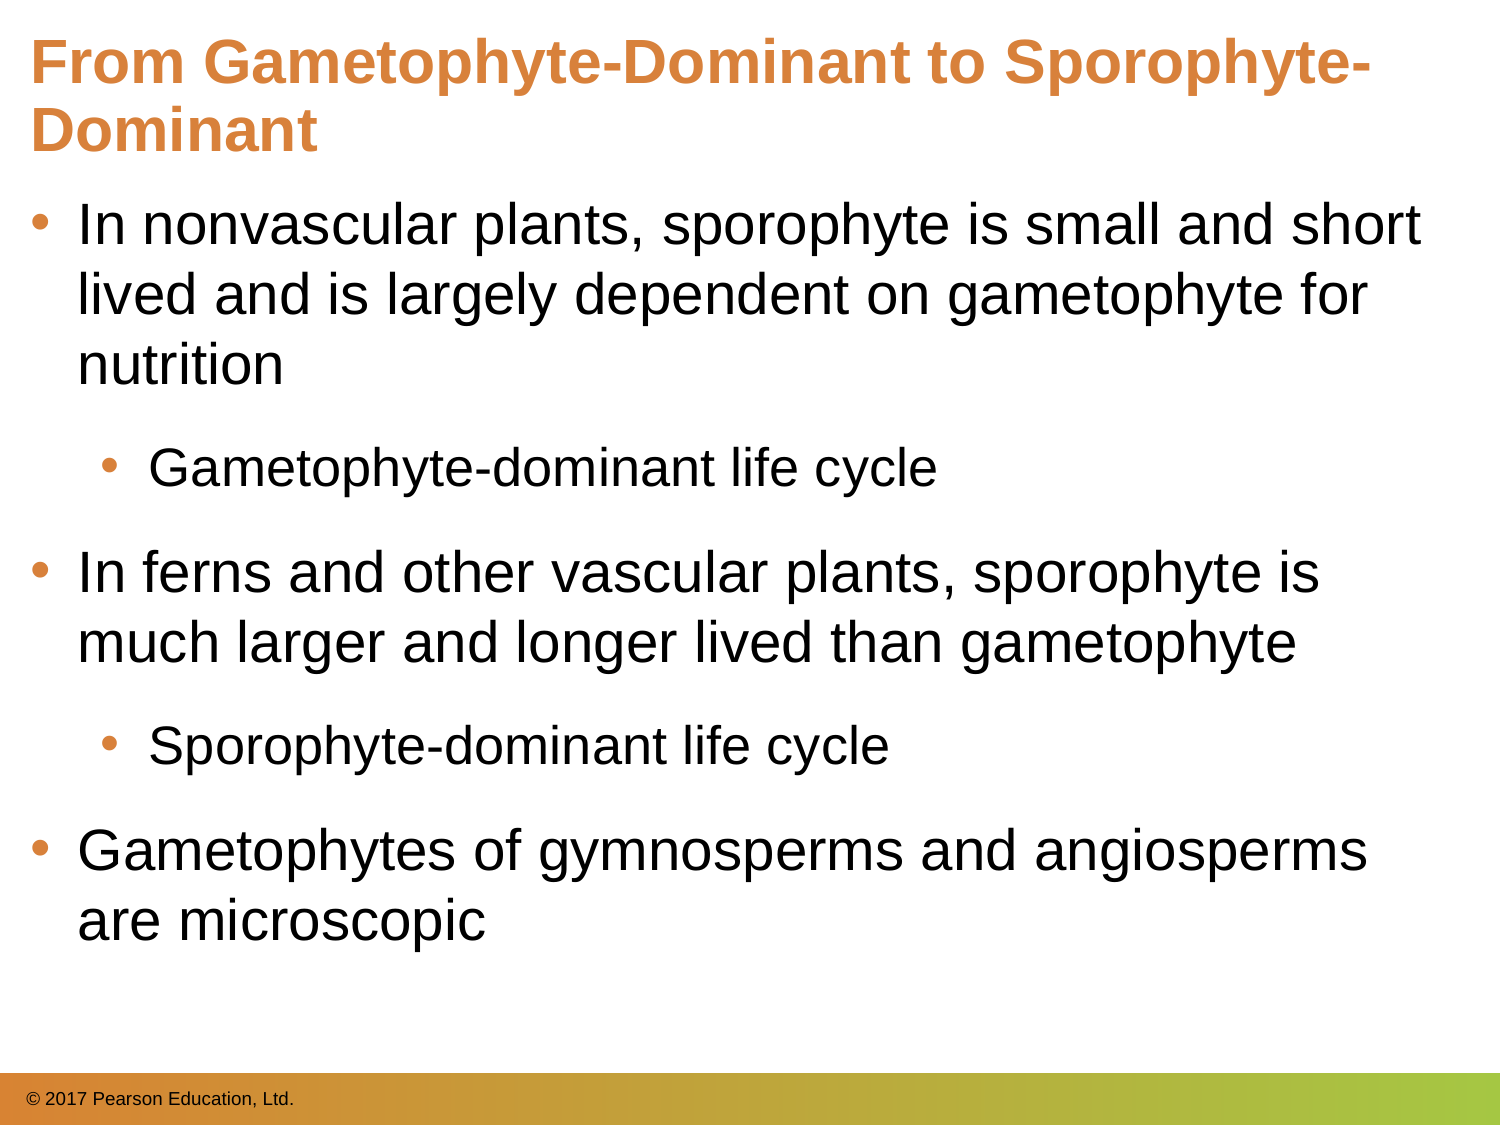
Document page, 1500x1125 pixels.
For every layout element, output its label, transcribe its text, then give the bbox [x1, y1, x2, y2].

list In nonvascular plants, sporophyte is small and short lived and is largely dependent on gametophyte for nutrition Gametophyte-dominant life cycle In ferns and other vascular plants, sporophyte is much larger and longer lived than gametophyte Sporophyte-dominant life cycle Gametophytes of gymnosperms and angiosperms are microscopic [29, 186, 1464, 1043]
title From Gametophyte-Dominant to Sporophyte-Dominant [29, 29, 1470, 165]
